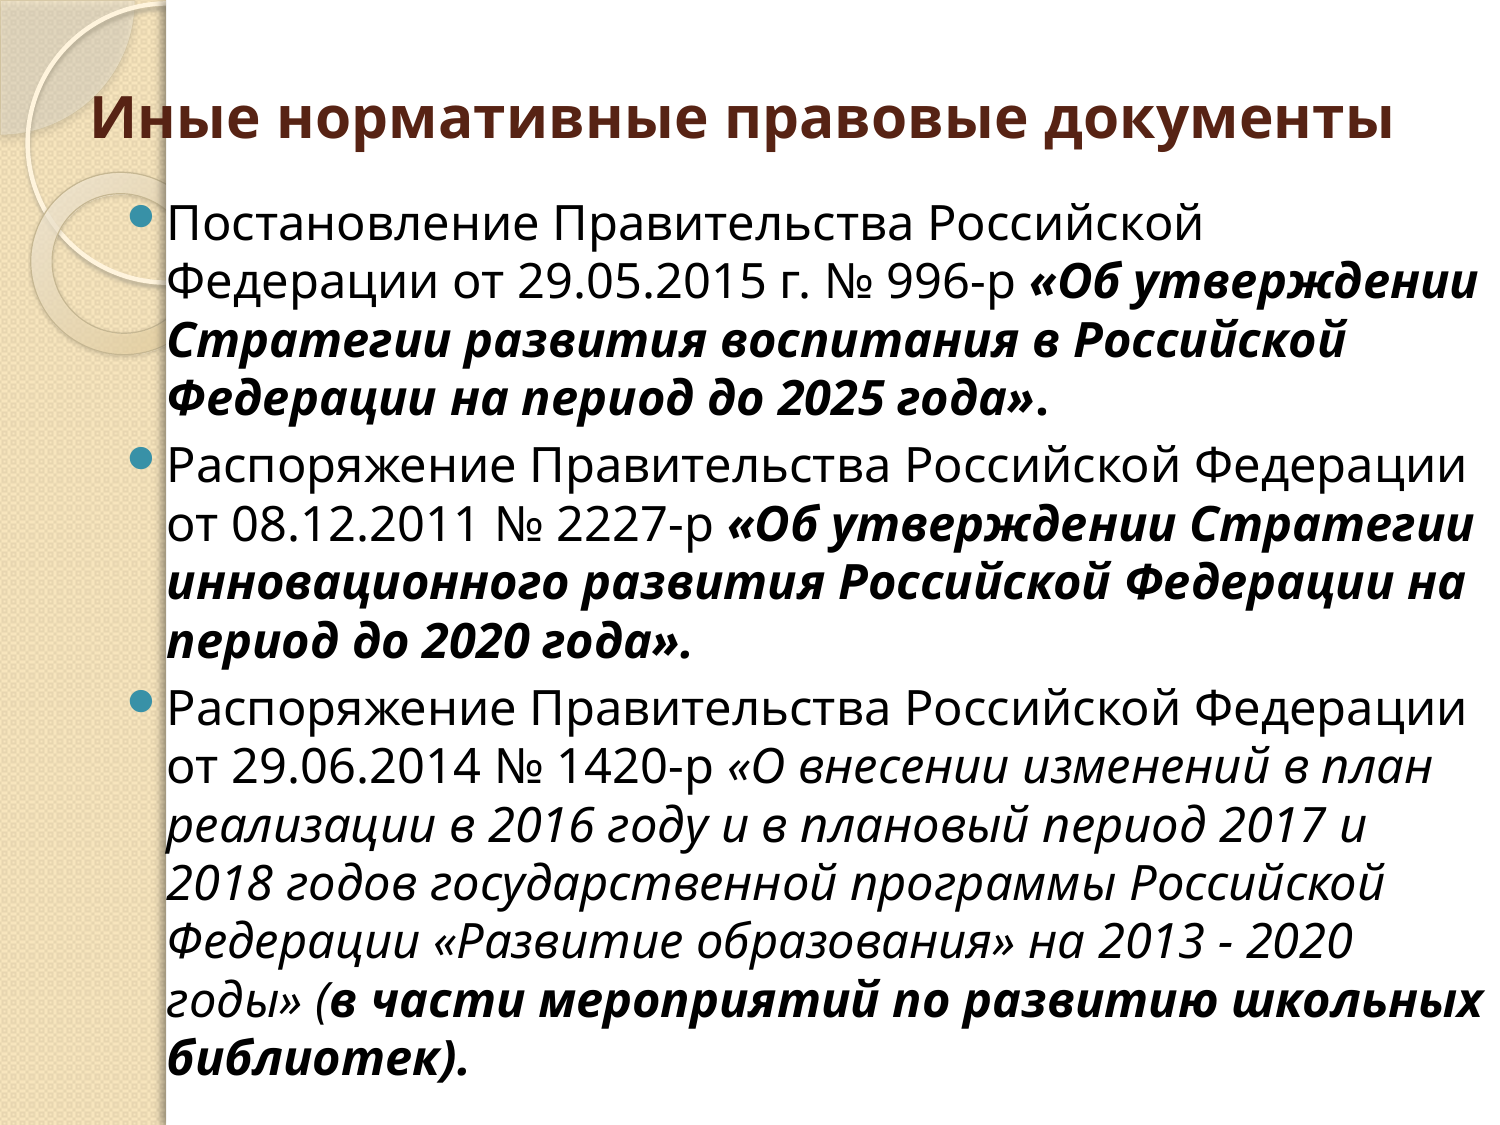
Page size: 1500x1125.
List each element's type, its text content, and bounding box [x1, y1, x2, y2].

list Постановление Правительства Российской Федерации от 29.05.2015 г. № 996-р «Об утверждении Стратегии развития воспитания в Российской Федерации на период до 2025 года». Распоряжение Правительства Российской Федерации от 08.12.2011 № 2227-р «Об утверждении Стратегии инновационного развития Российской Федерации на период до 2020 года». Распоряжение Правительства Российской Федерации от 29.06.2014 № 1420-р «О внесении изменений в план реализации в 2016 году и в плановый период 2017 и 2018 годов государственной программы Российской Федерации «Развитие образования» на 2013 - 2020 годы» (в части мероприятий по развитию школьных библиотек). [100, 184, 1500, 1094]
title Иные нормативные правовые документы [75, 45, 1425, 185]
